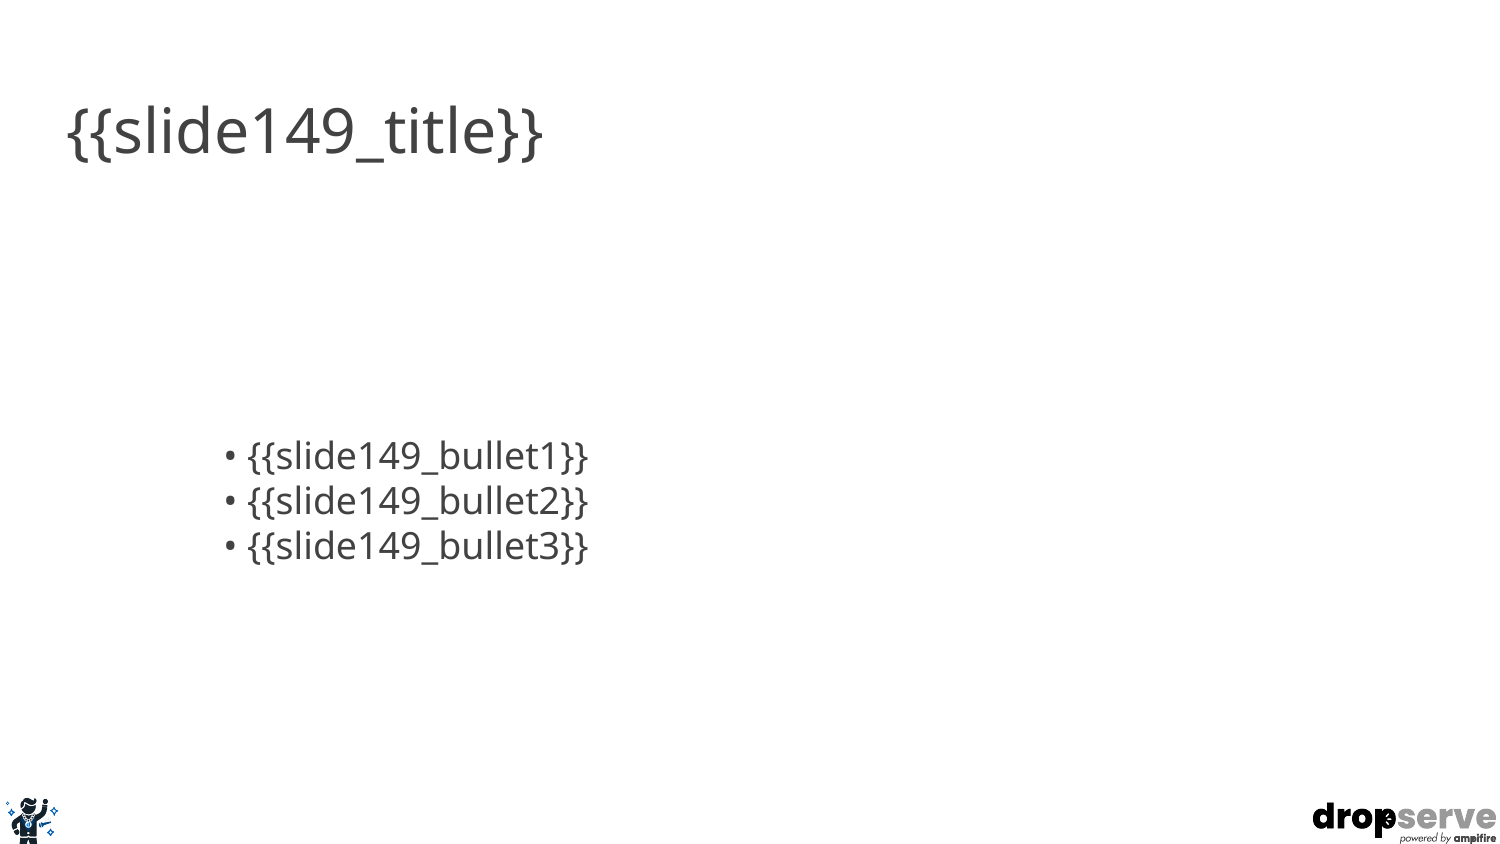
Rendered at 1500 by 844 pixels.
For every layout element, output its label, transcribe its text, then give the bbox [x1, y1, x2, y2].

picture [0, 792, 64, 844]
title {{slide149_title}} [51, 61, 1449, 182]
text_box • {{slide149_bullet1}} • {{slide149_bullet2}} • {{slide149_bullet3}} [208, 416, 1042, 730]
picture [1309, 792, 1500, 844]
